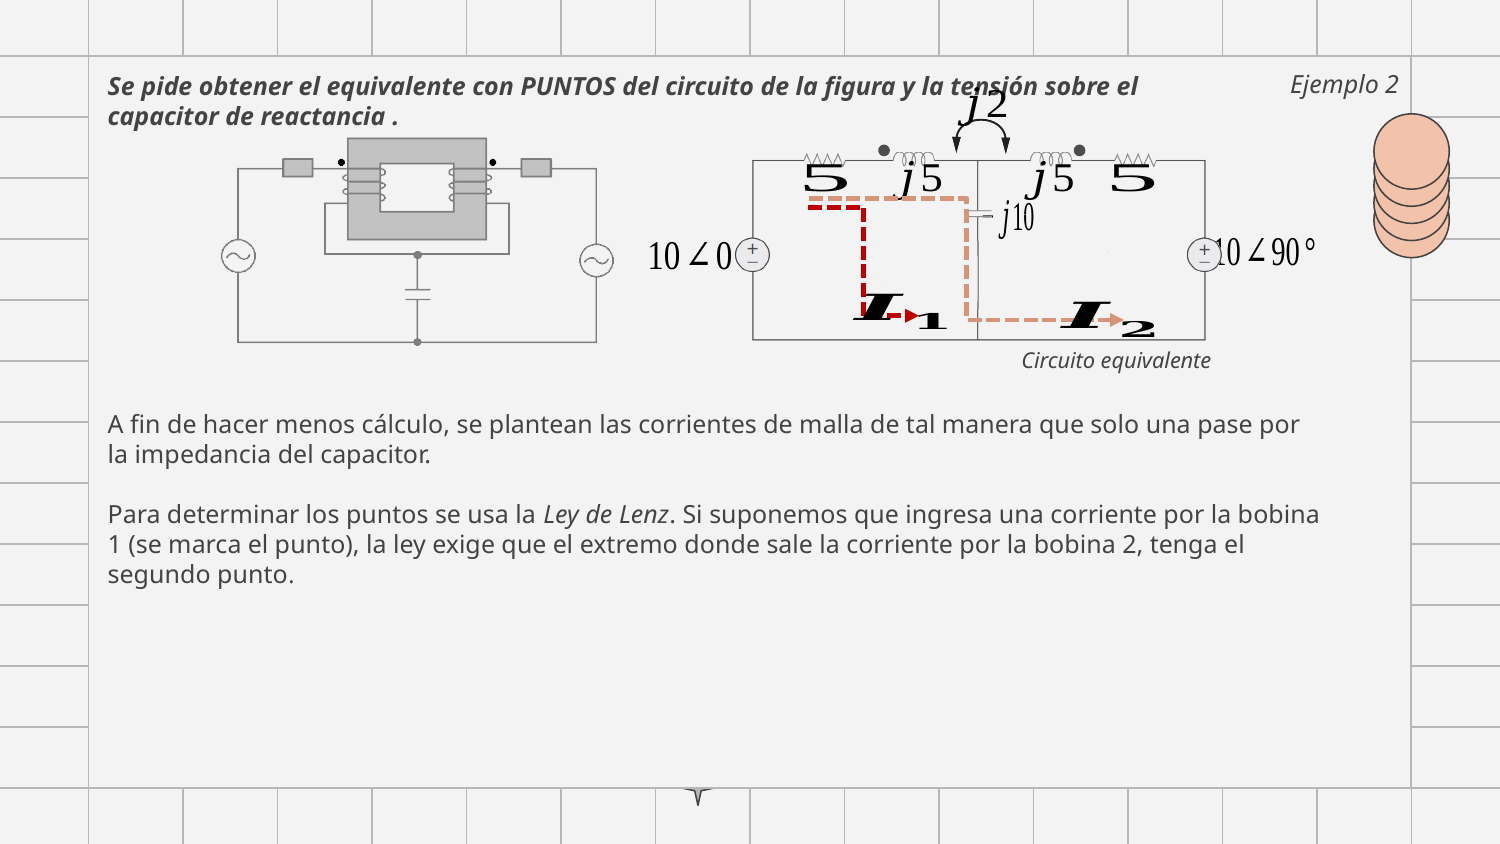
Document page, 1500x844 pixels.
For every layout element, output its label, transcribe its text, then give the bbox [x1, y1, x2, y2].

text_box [808, 198, 1161, 343]
picture [217, 126, 624, 352]
text_box Circuito equivalente [1006, 352, 1231, 380]
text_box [1339, 147, 1484, 224]
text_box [646, 81, 1317, 345]
text_box Ejemplo 2 [1275, 61, 1417, 141]
text_box [88, 56, 1412, 788]
